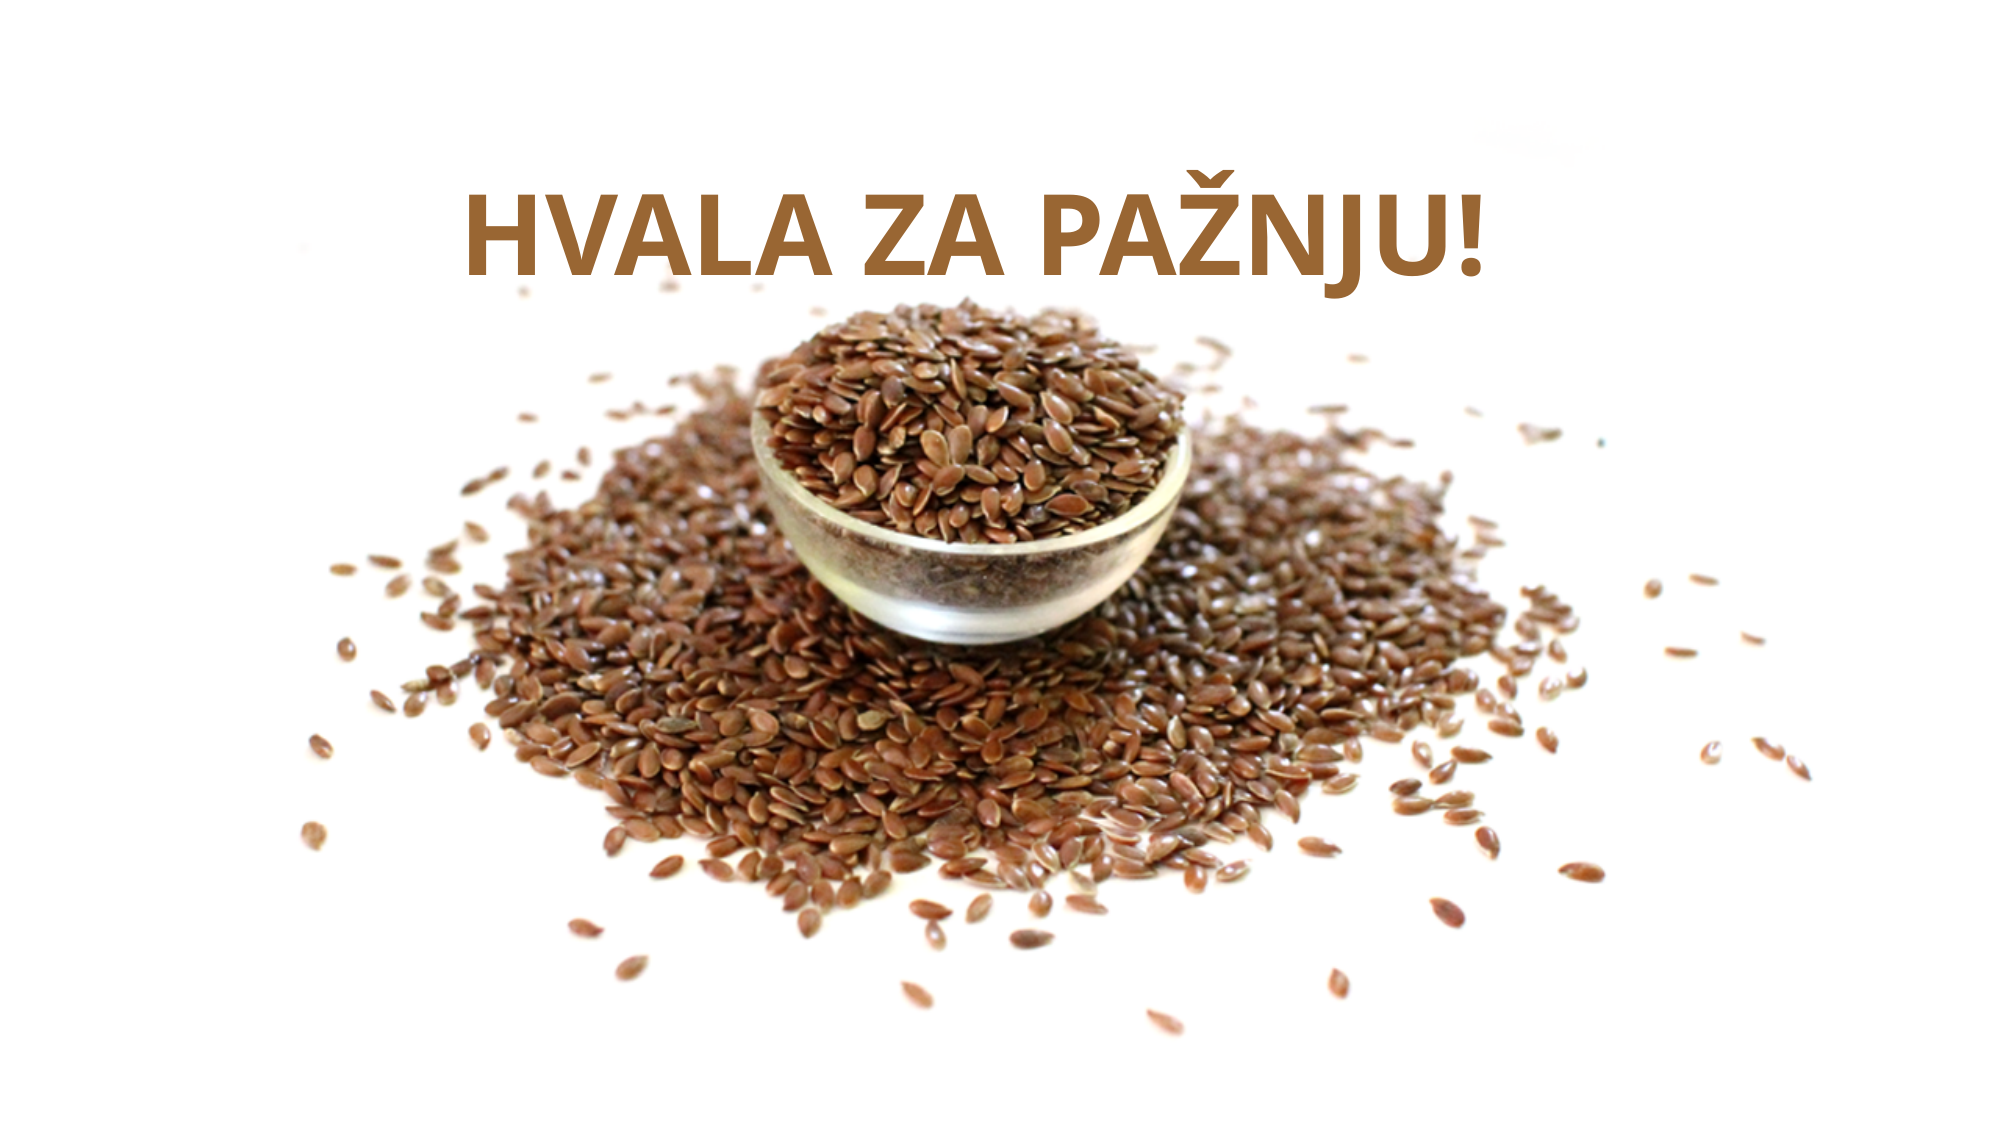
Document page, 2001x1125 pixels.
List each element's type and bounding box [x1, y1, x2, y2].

picture [224, 5, 1825, 1116]
